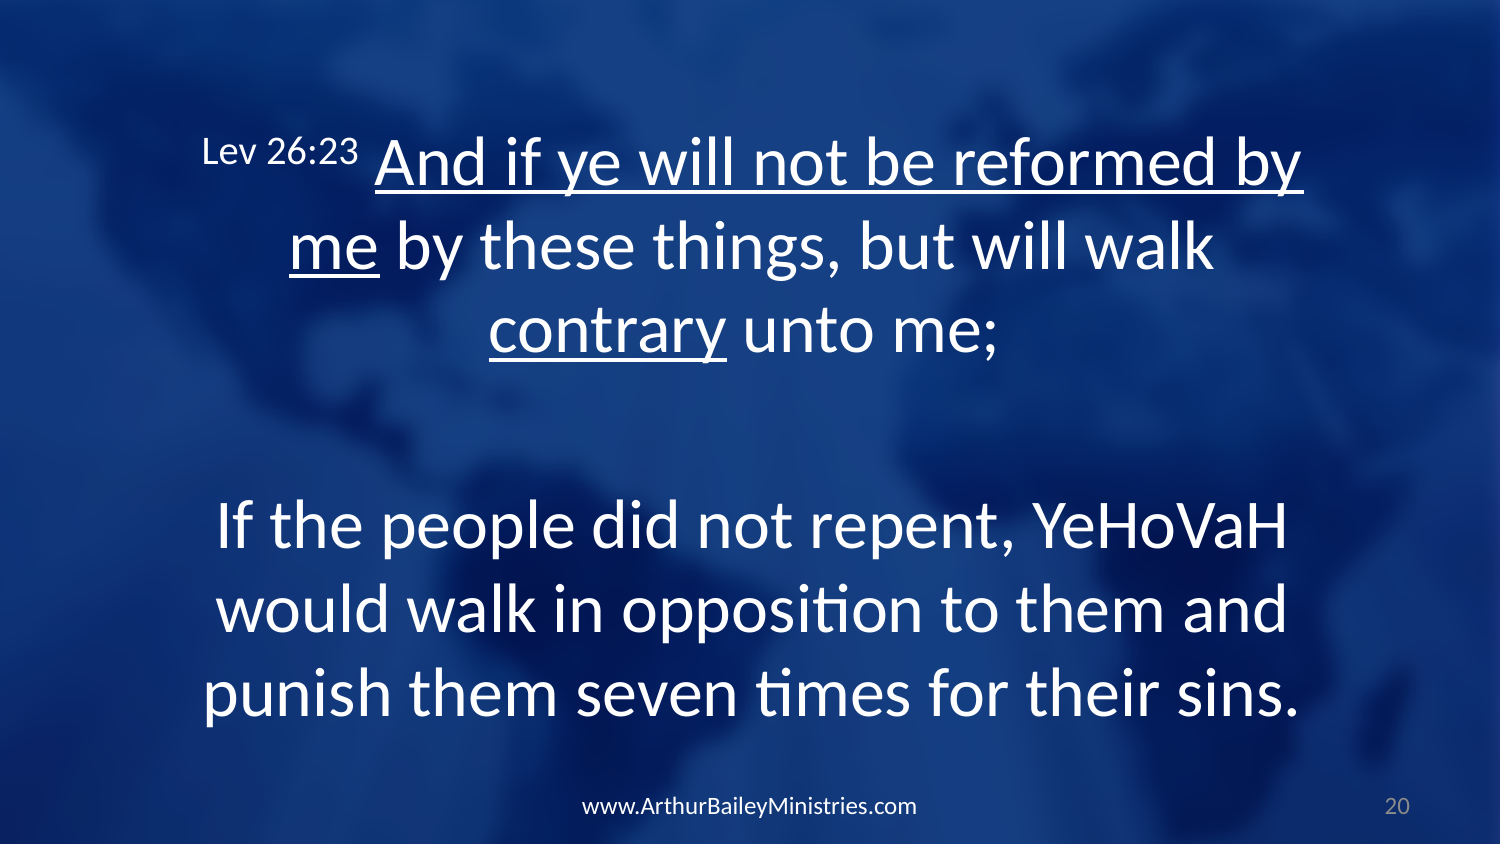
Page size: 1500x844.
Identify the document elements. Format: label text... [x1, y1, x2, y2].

picture [0, 0, 1500, 844]
footer www.ArthurBaileyMinistries.com [512, 782, 988, 827]
list Lev 26:23 And if ye will not be reformed by me by these things, but will walk contrary unto me; If the people did not repent, YeHoVaH would walk in opposition to them and punish them seven times for their sins. [151, 107, 1355, 741]
slide_number 20 [1074, 782, 1425, 827]
